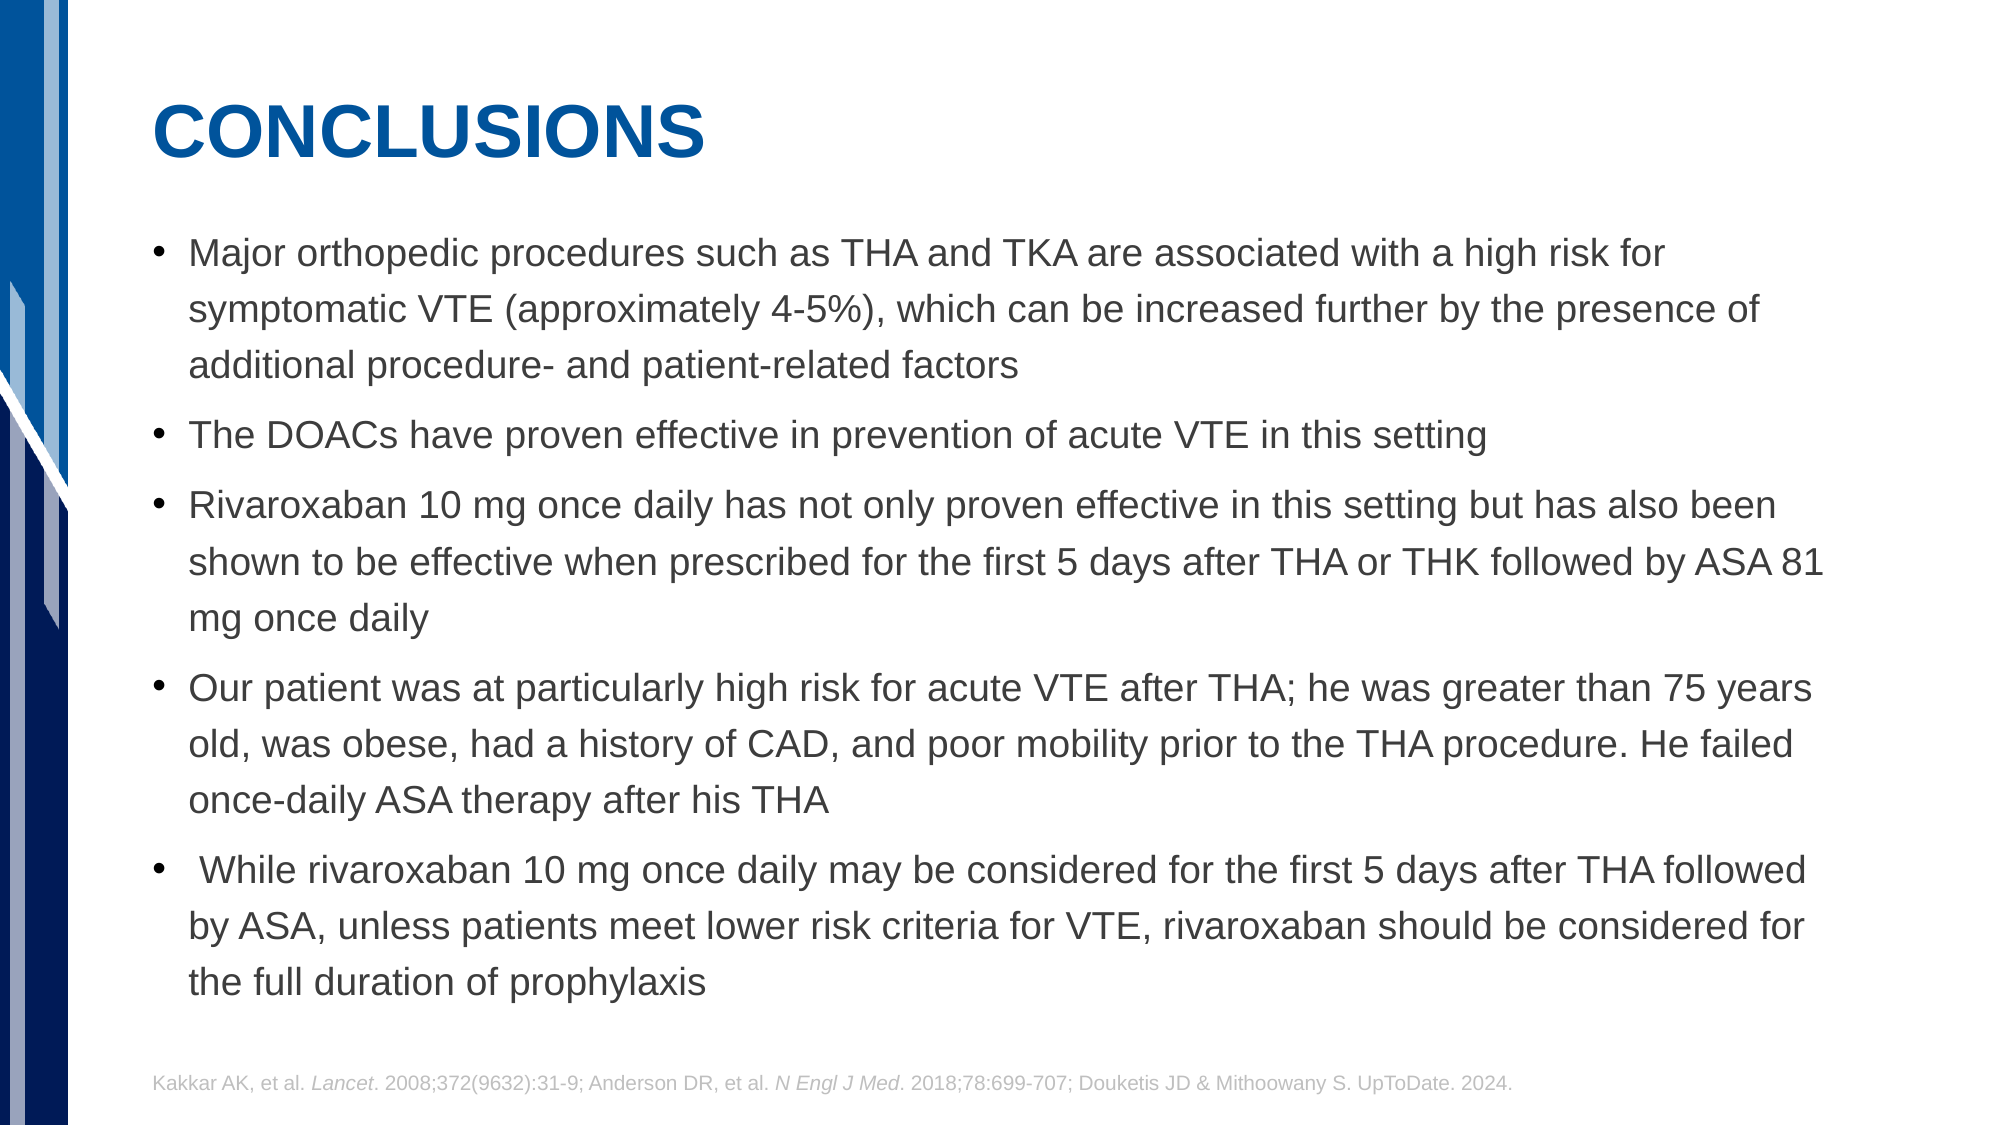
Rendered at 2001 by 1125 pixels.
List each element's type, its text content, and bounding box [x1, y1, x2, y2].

footer Kakkar AK, et al. Lancet. 2008;372(9632):31-9; Anderson DR, et al. N Engl J Med. 2018;78:699-707; Douketis JD & Mithoowany S. UpToDate. 2024. [137, 1042, 1863, 1103]
title CONCLUSIONS [137, 0, 1863, 182]
picture [0, 0, 68, 1125]
list Major orthopedic procedures such as THA and TKA are associated with a high risk for symptomatic VTE (approximately 4-5%), which can be increased further by the presence of additional procedure- and patient-related factors The DOACs have proven effective in prevention of acute VTE in this setting Rivaroxaban 10 mg once daily has not only proven effective in this setting but has also been shown to be effective when prescribed for the first 5 days after THA or THK followed by ASA 81 mg once daily Our patient was at particularly high risk for acute VTE after THA; he was greater than 75 years old, was obese, had a history of CAD, and poor mobility prior to the THA procedure. He failed once-daily ASA therapy after his THA While rivaroxaban 10 mg once daily may be considered for the first 5 days after THA followed by ASA, unless patients meet lower risk criteria for VTE, rivaroxaban should be considered for the full duration of prophylaxis [137, 210, 1863, 1014]
